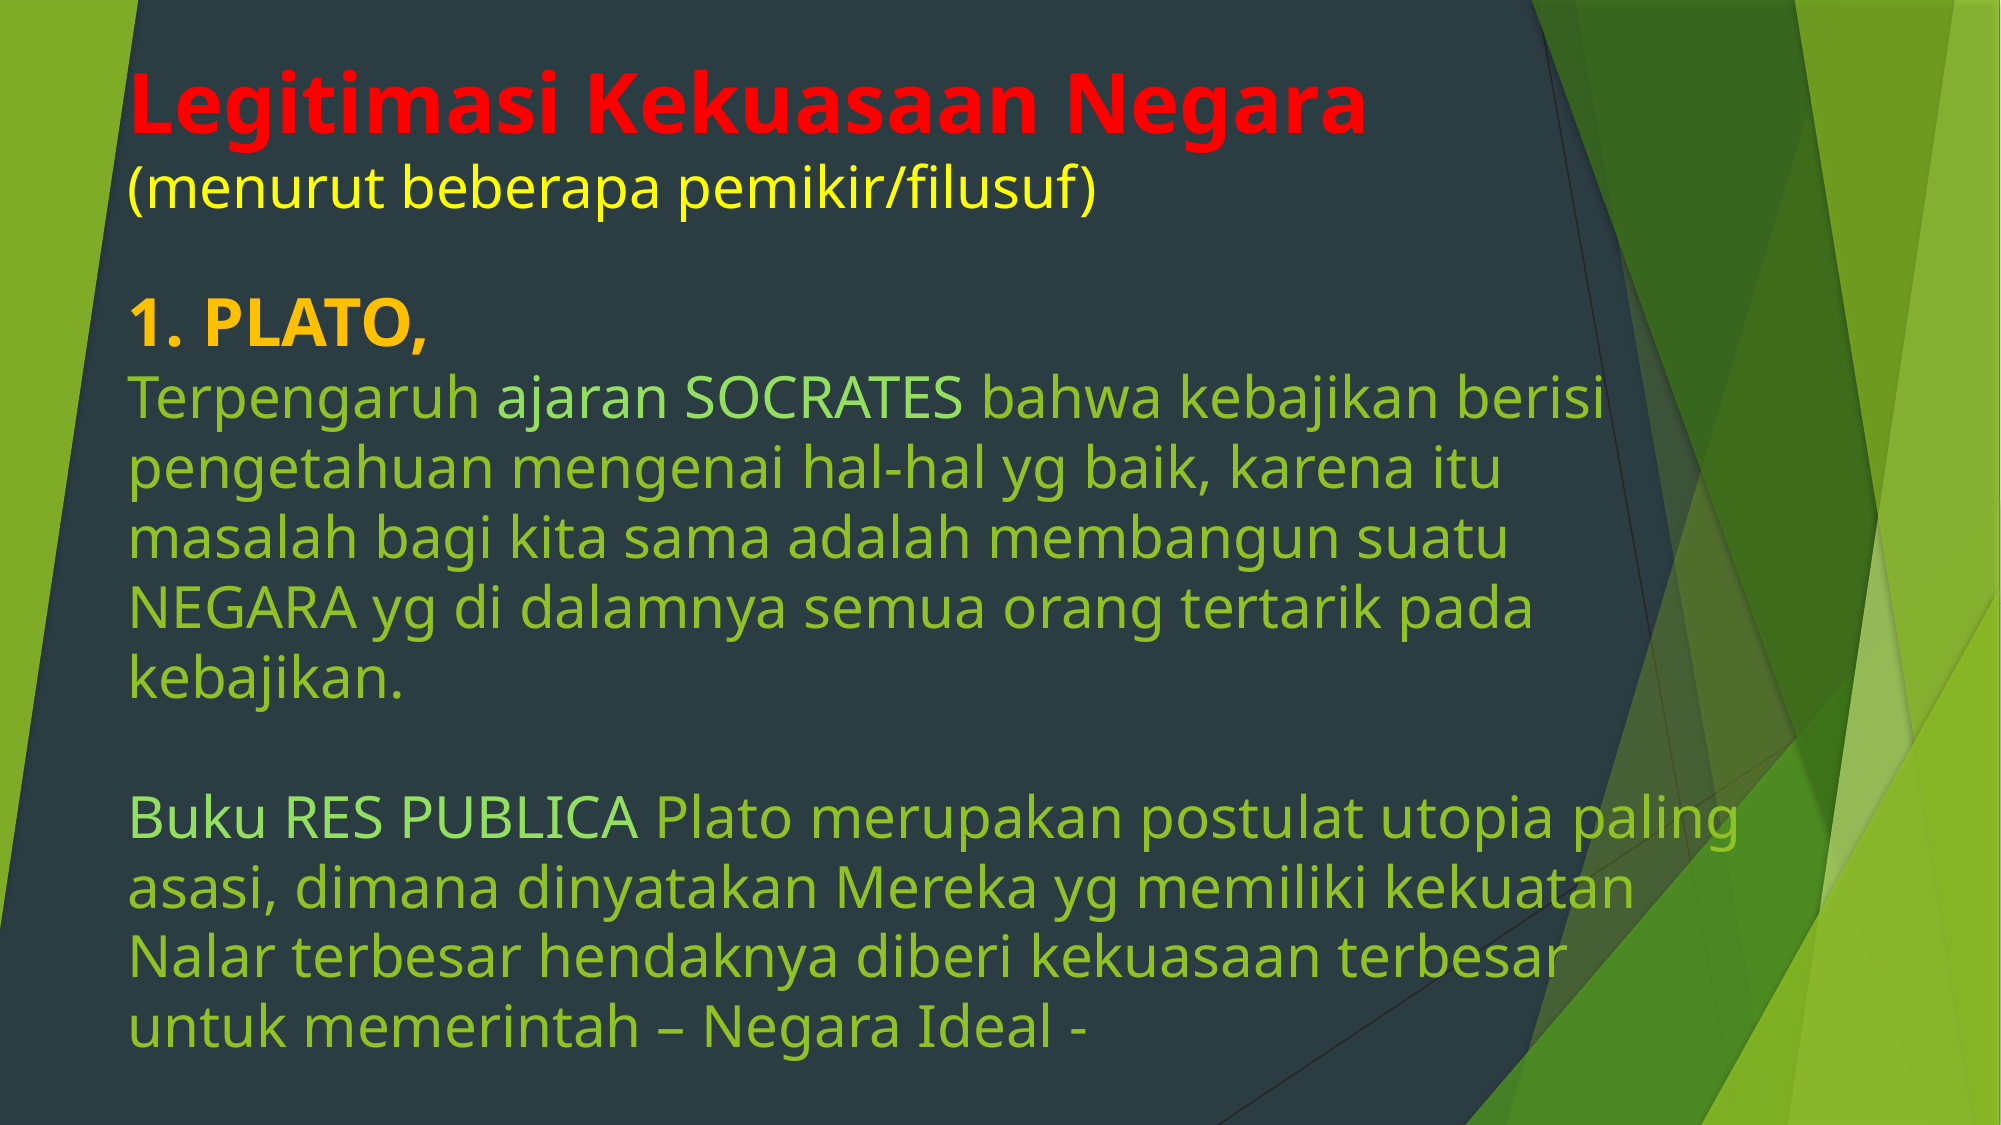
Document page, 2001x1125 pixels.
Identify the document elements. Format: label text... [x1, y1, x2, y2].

title Legitimasi Kekuasaan Negara (menurut beberapa pemikir/filusuf) 1. PLATO, Terpengaruh ajaran SOCRATES bahwa kebajikan berisi pengetahuan mengenai hal-hal yg baik, karena itu masalah bagi kita sama adalah membangun suatu NEGARA yg di dalamnya semua orang tertarik pada kebajikan. Buku RES PUBLICA Plato merupakan postulat utopia paling asasi, dimana dinyatakan Mereka yg memiliki kekuatan Nalar terbesar hendaknya diberi kekuasaan terbesar untuk memerintah – Negara Ideal - [112, 42, 1758, 1068]
